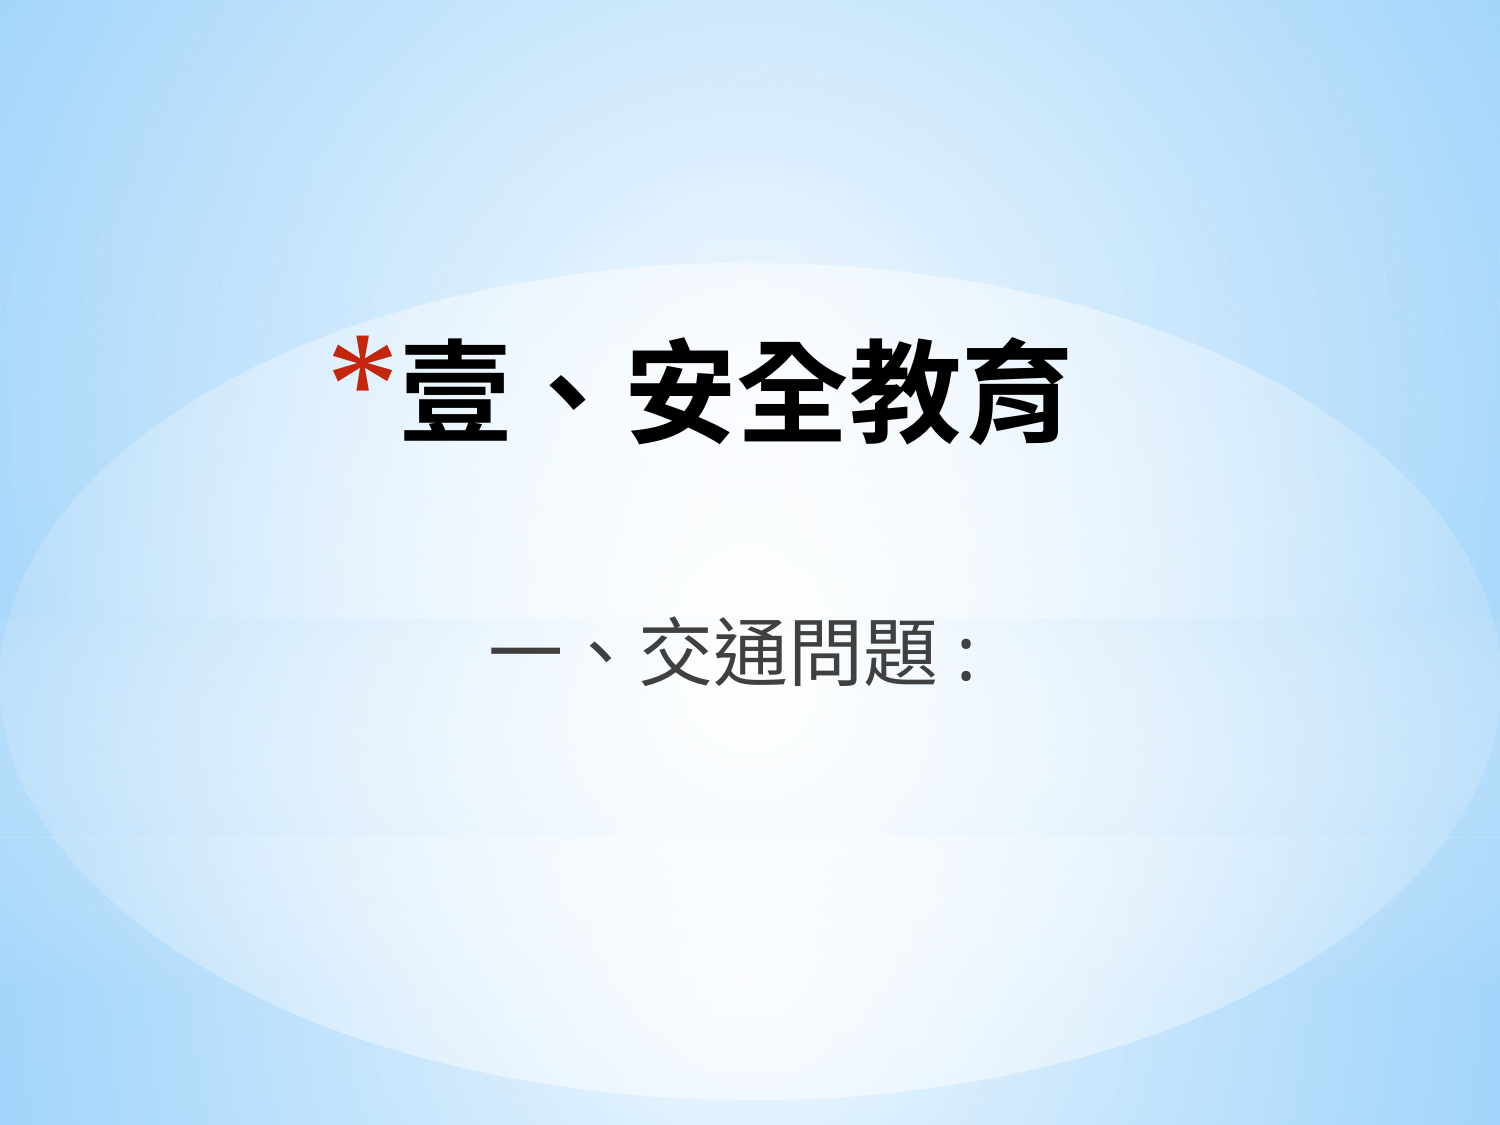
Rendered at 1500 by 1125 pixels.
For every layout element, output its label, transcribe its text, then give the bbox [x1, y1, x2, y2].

title 壹、安全教育 [88, 314, 1314, 502]
list 一、交通問題: [277, 597, 1188, 728]
